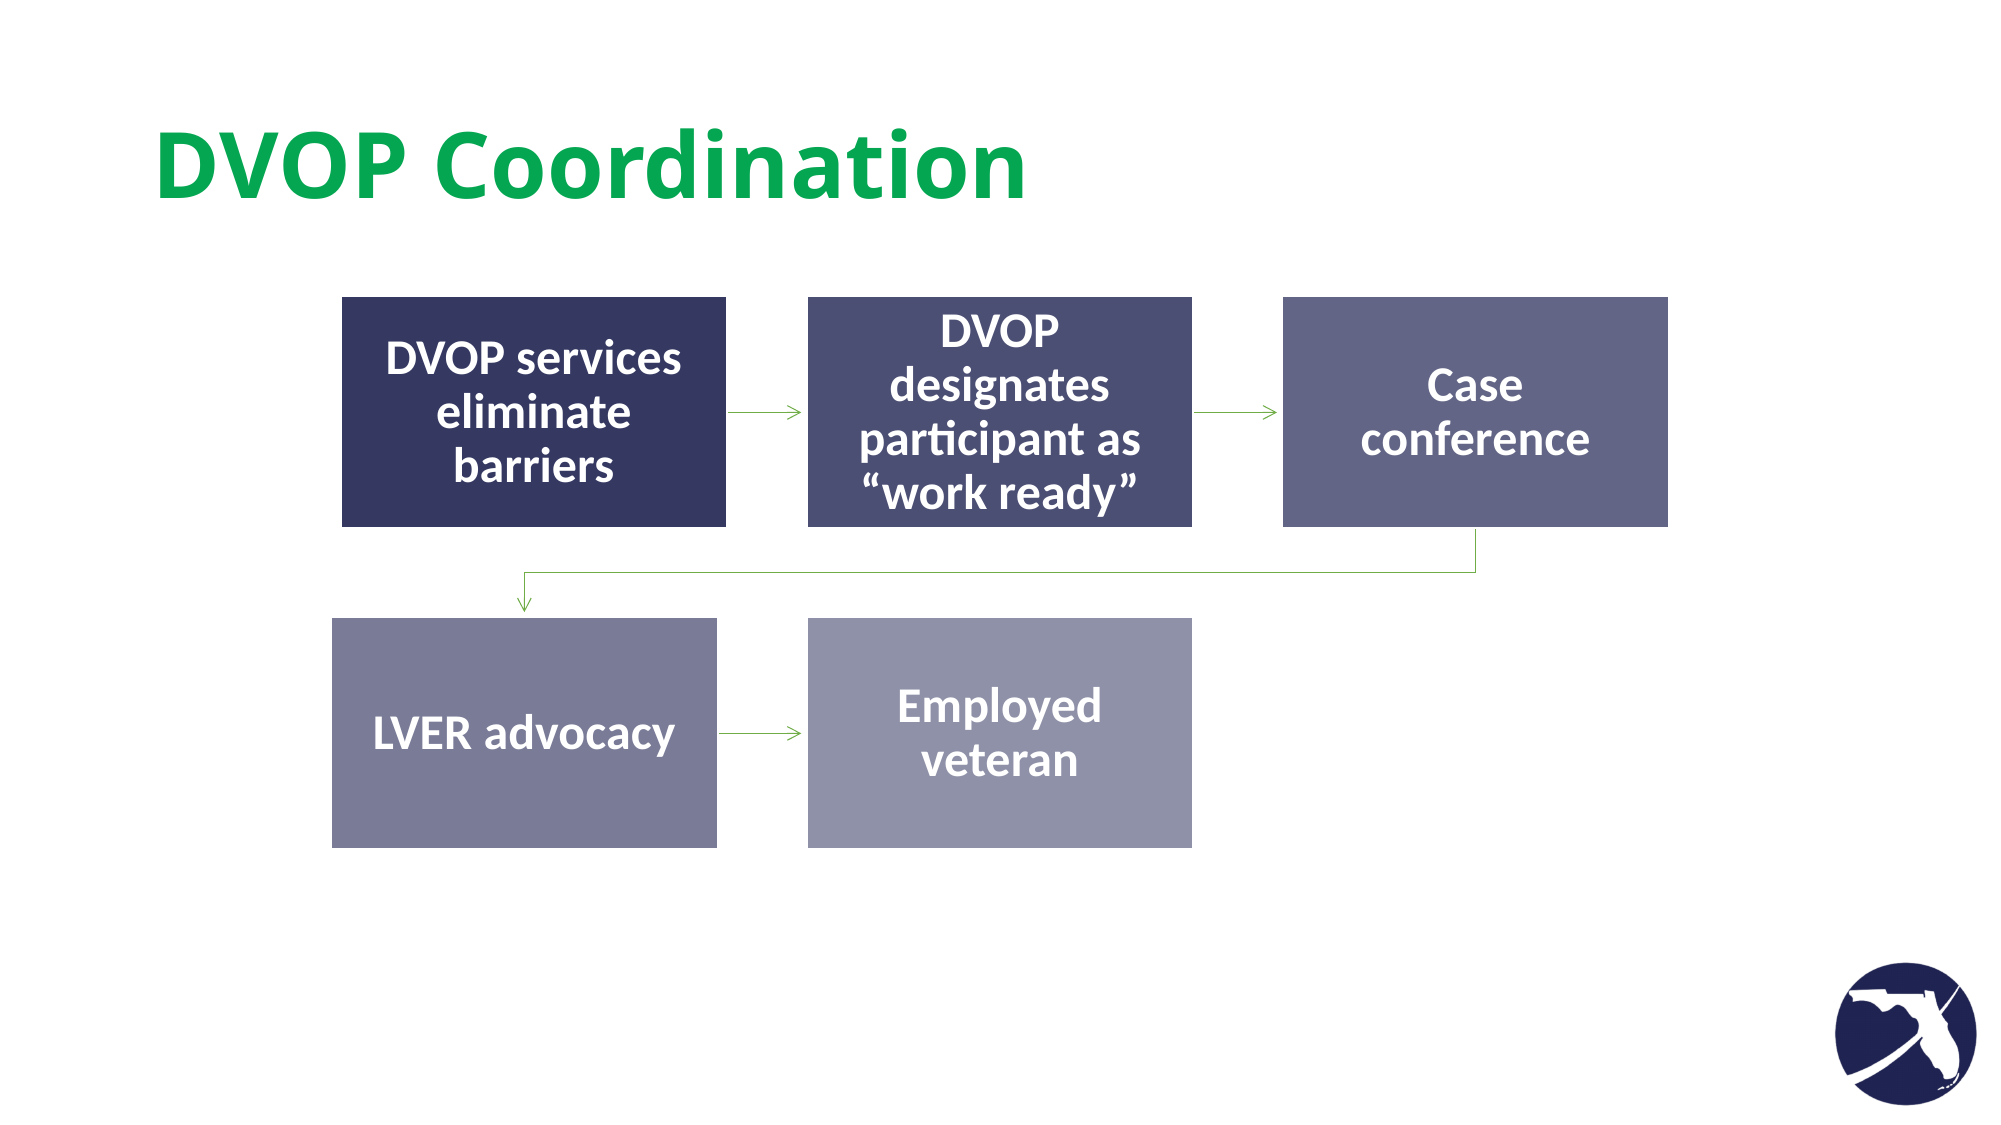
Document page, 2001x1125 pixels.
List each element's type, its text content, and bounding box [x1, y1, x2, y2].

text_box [329, 168, 1671, 978]
title DVOP Coordination [137, 59, 1863, 278]
picture [1834, 961, 1979, 1109]
